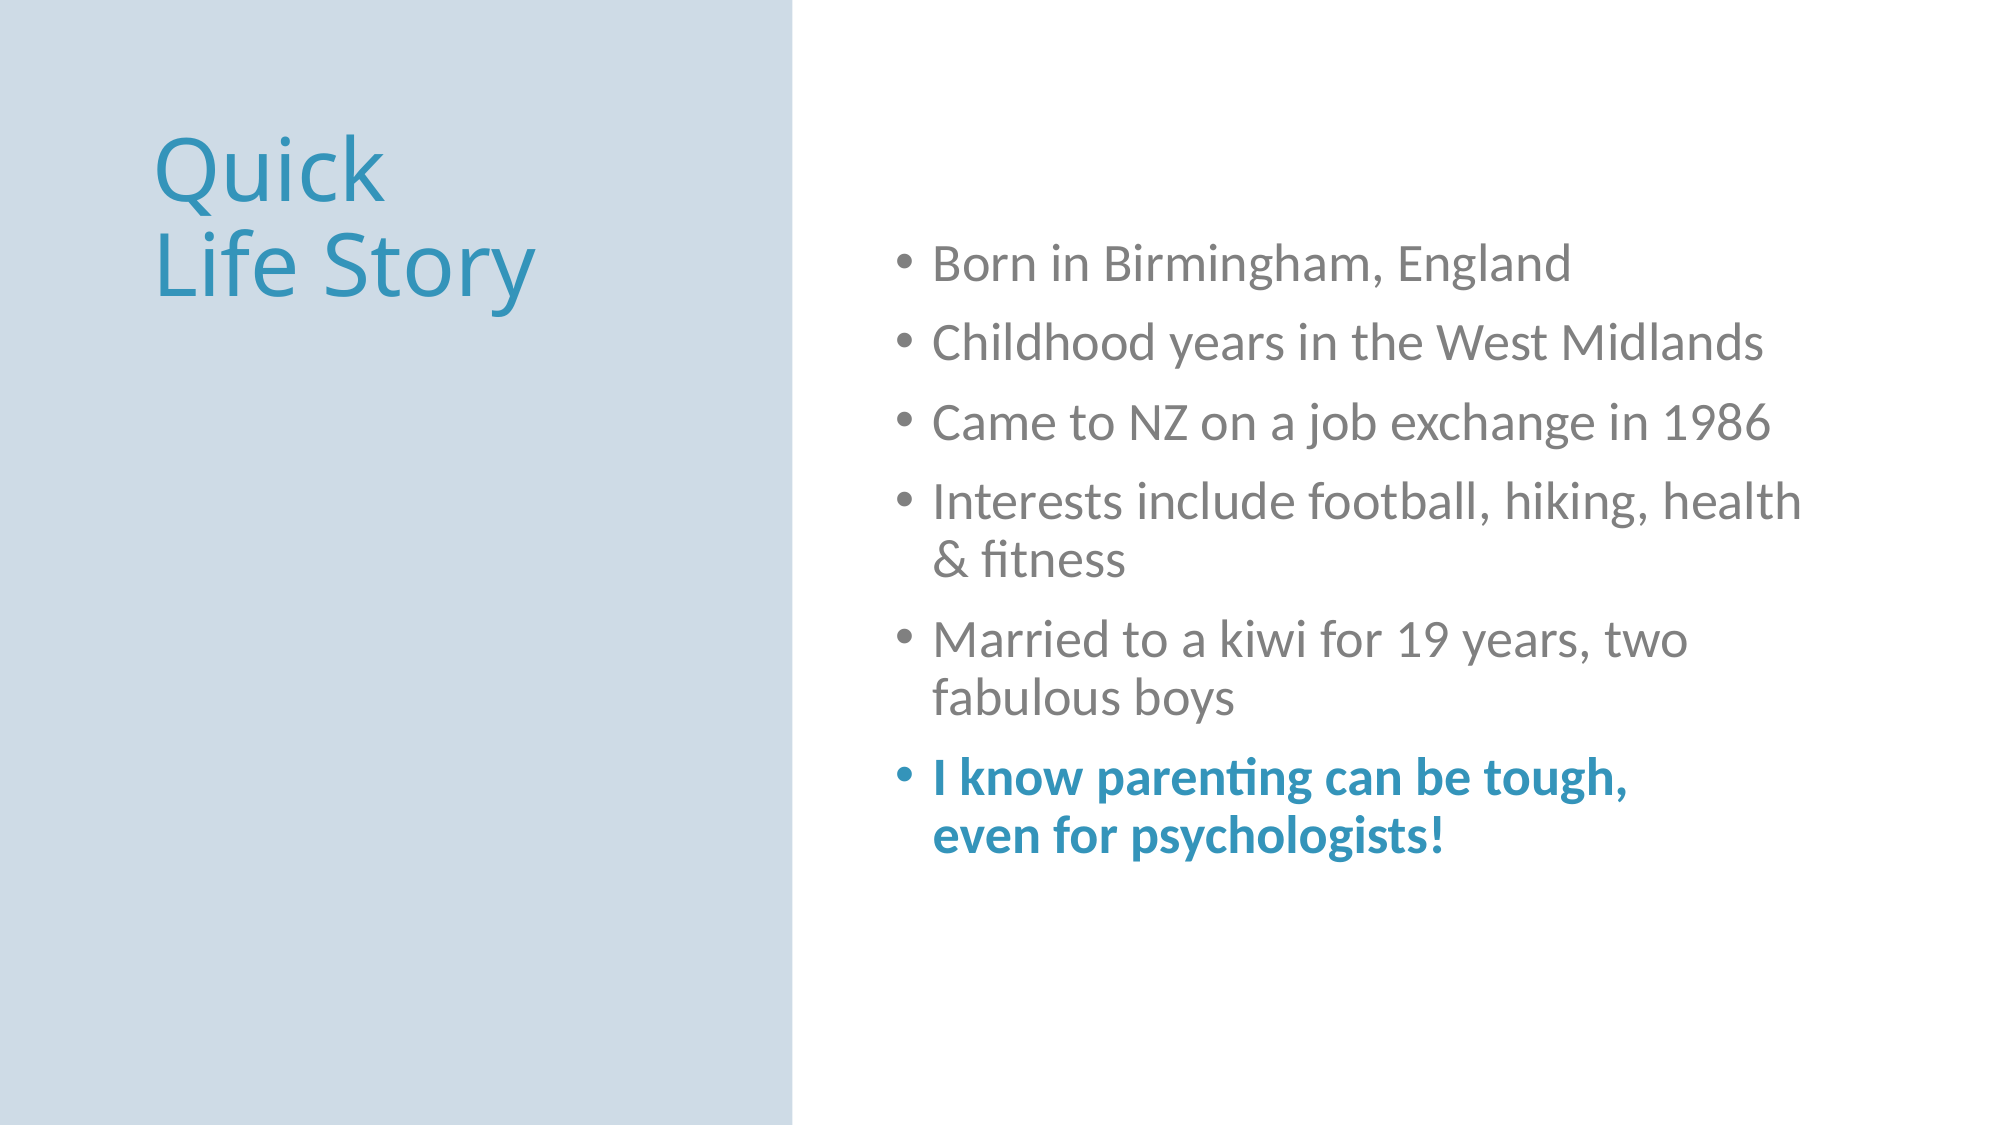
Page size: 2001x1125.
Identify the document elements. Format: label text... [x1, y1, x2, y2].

text_box [791, 0, 2000, 1125]
list Born in Birmingham, England Childhood years in the West Midlands Came to NZ on a job exchange in 1986 Interests include football, hiking, health & fitness Married to a kiwi for 19 years, two fabulous boys I know parenting can be tough, even for psychologists! [880, 226, 1863, 1014]
text_box Quick Life Story [137, 118, 1863, 358]
